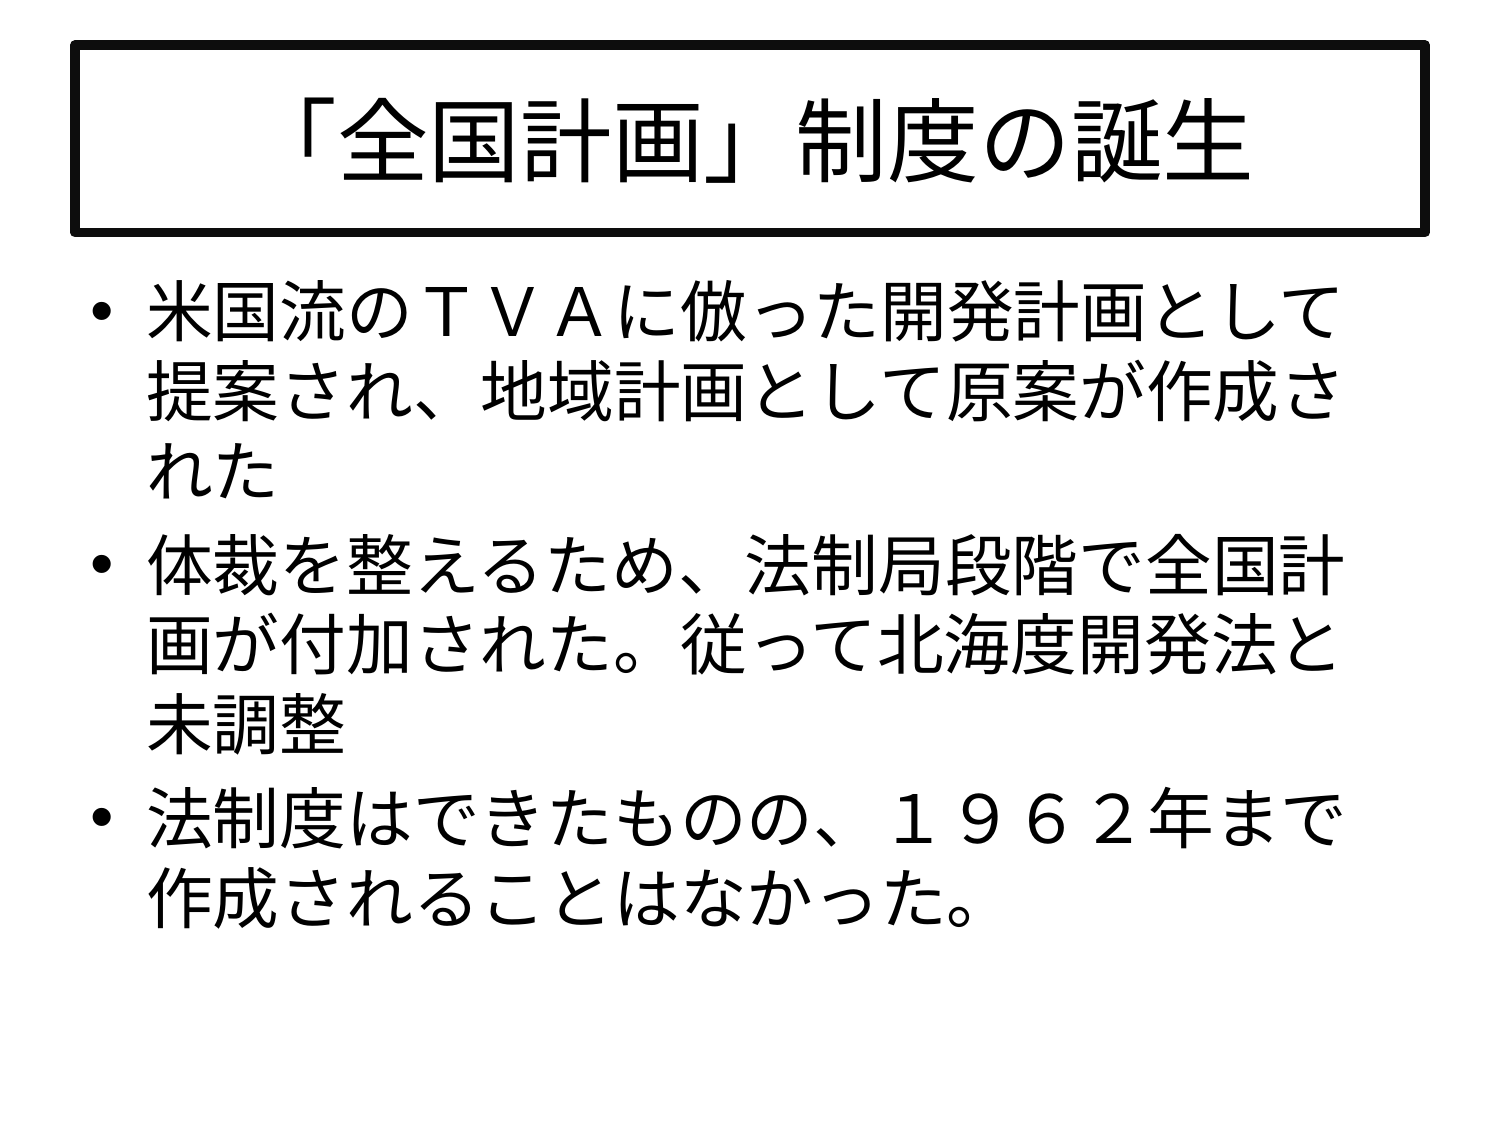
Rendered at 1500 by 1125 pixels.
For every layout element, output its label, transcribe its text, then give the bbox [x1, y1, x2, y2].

title 「全国計画」制度の誕生 [75, 45, 1425, 233]
list 米国流のＴＶＡに倣った開発計画として提案され、地域計画として原案が作成された 体裁を整えるため、法制局段階で全国計画が付加された。従って北海度開発法と未調整 法制度はできたものの、１９６２年まで作成されることはなかった。 [75, 262, 1425, 1005]
